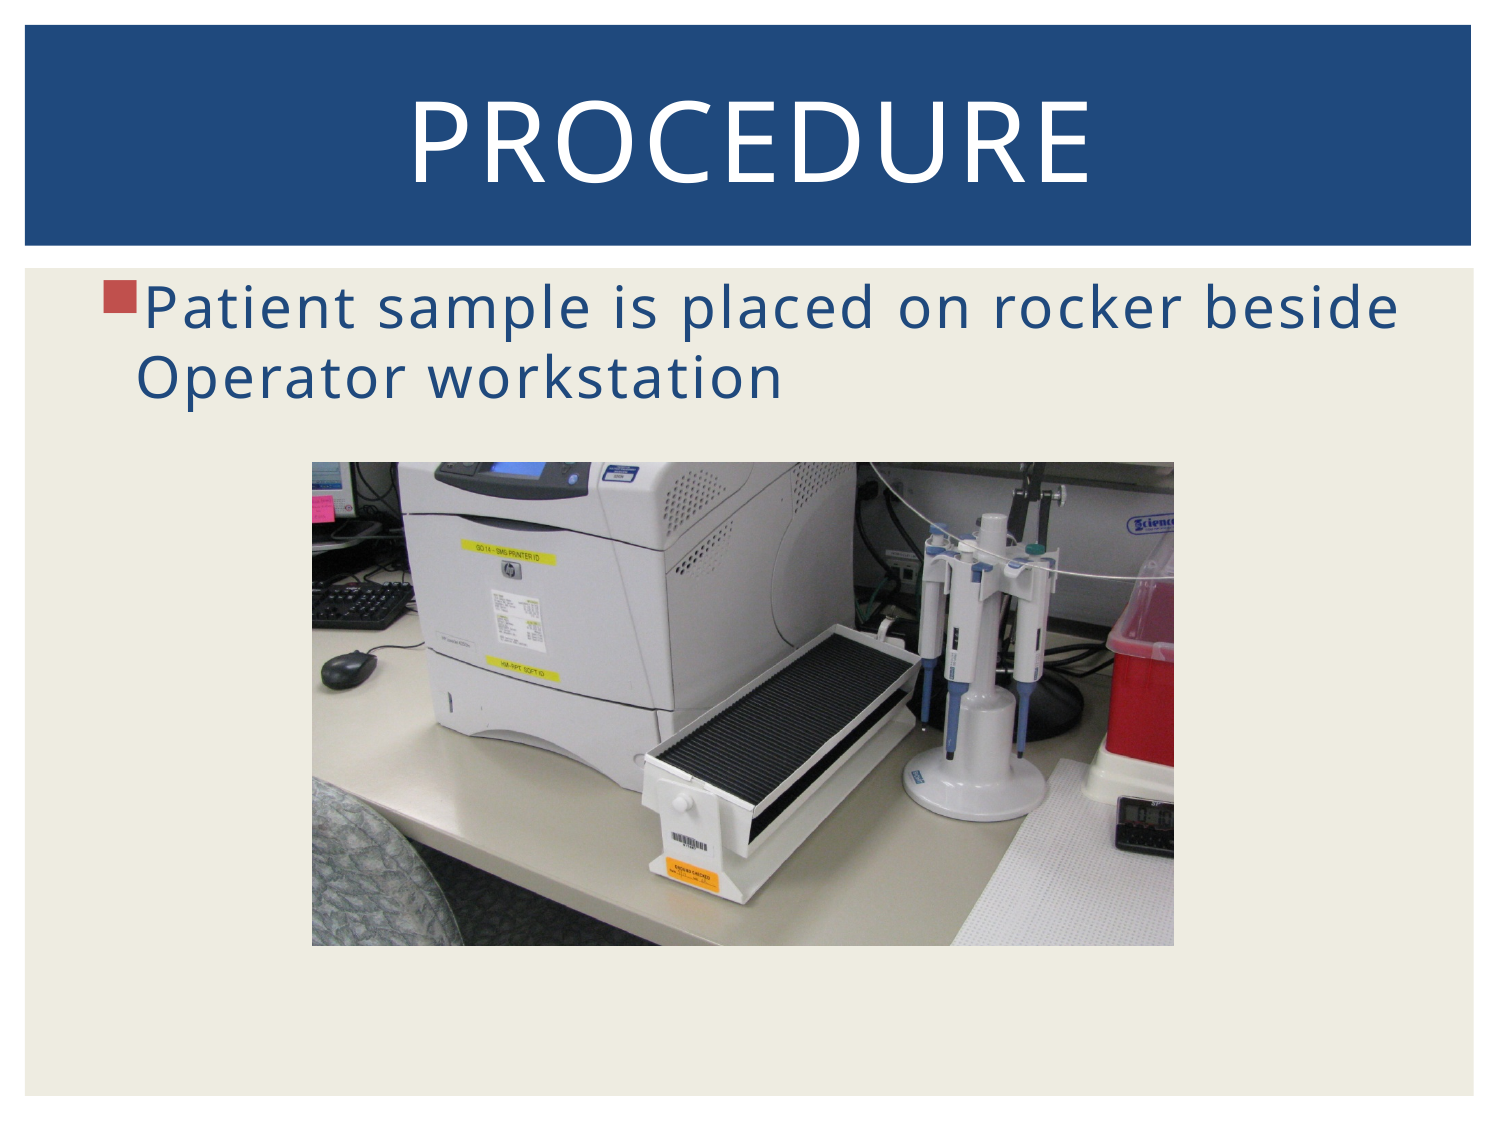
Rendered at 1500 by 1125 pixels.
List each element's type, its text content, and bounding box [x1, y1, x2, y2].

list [312, 462, 1174, 947]
list Patient sample is placed on rocker beside Operator workstation [75, 262, 1463, 450]
title procedure [24, 24, 1475, 250]
